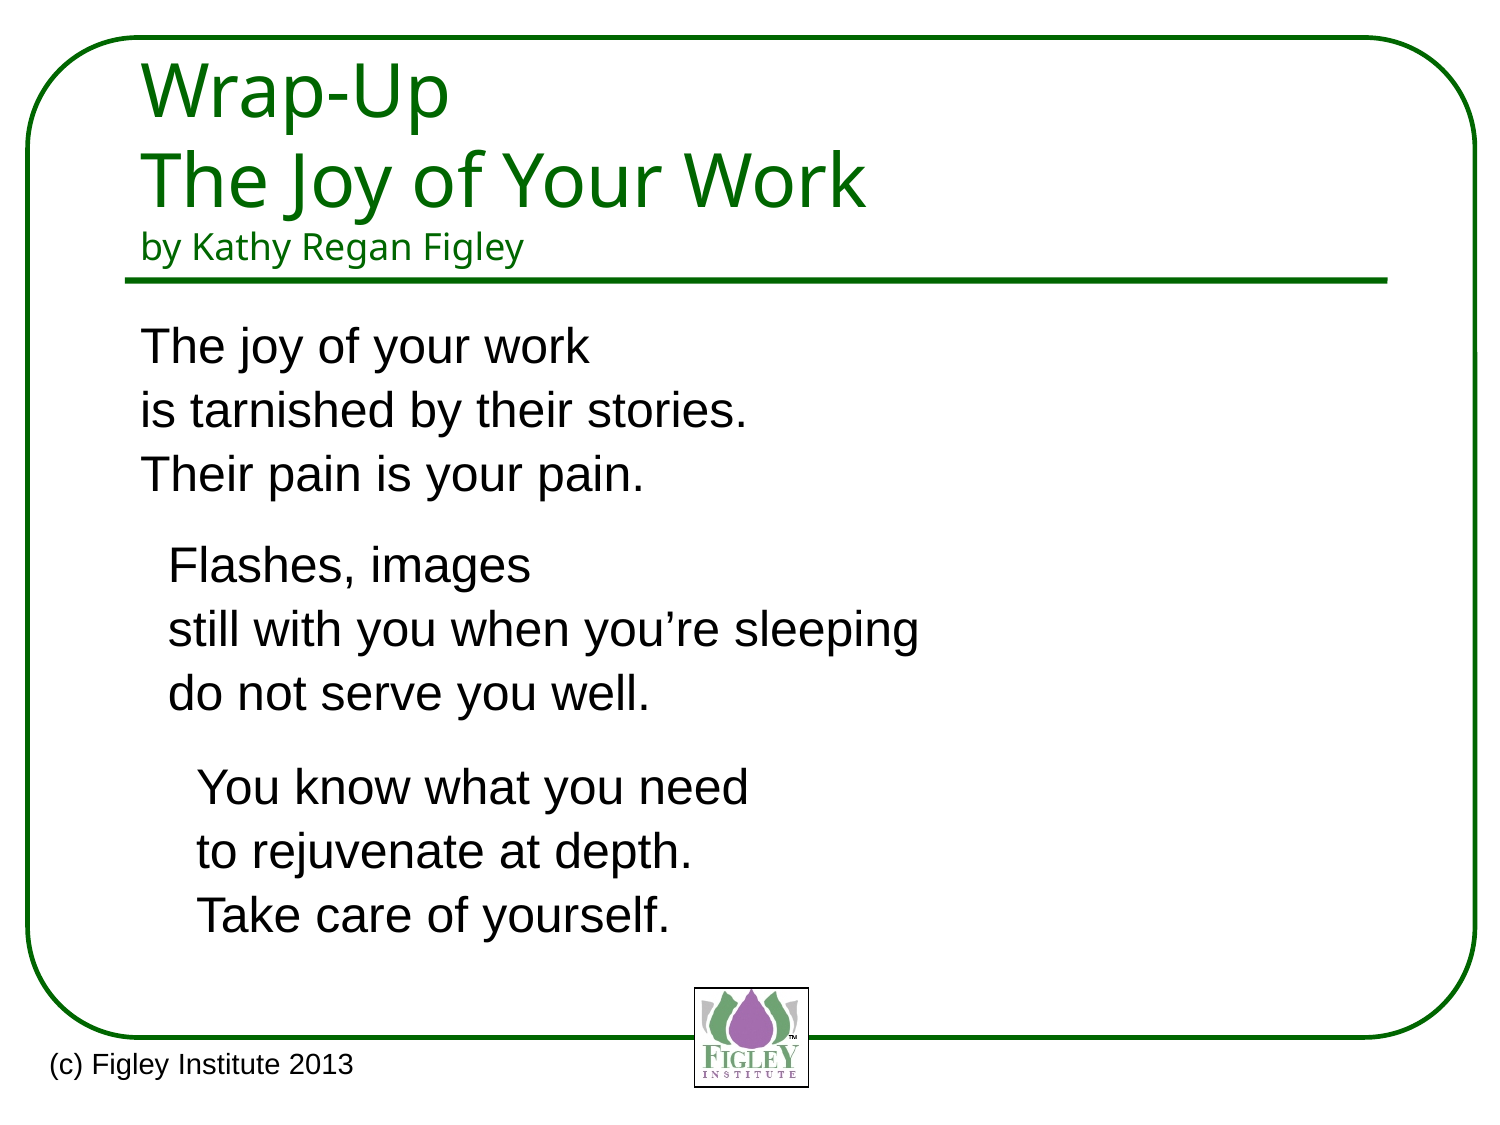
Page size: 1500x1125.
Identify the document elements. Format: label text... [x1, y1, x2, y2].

picture [695, 989, 808, 1086]
title Wrap-Up The Joy of Your Work by Kathy Regan Figley [125, 87, 1388, 275]
list The joy of your work is tarnished by their stories. Their pain is your pain. Flashes, images still with you when you’re sleeping do not serve you well. You know what you need to rejuvenate at depth. Take care of yourself. [125, 312, 1388, 975]
slide_number (c) Figley Institute 2013 [32, 1038, 371, 1114]
